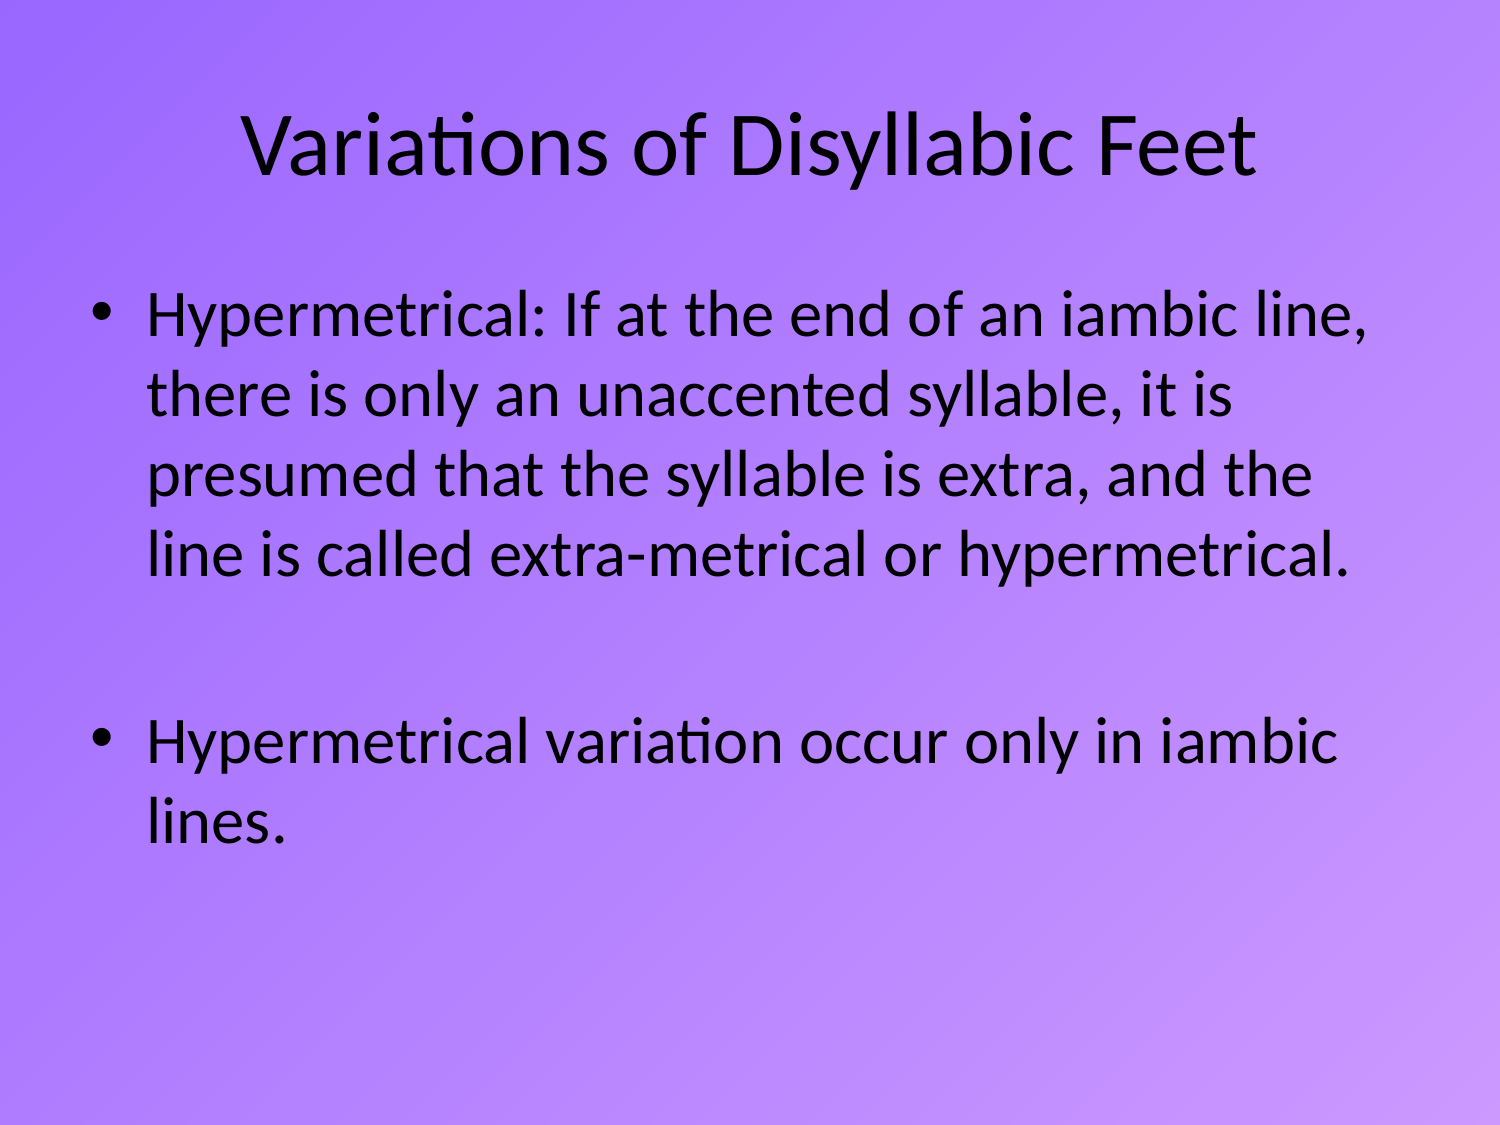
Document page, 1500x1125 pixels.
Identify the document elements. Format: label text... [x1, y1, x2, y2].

text_box [524, 532, 555, 593]
title Variations of Disyllabic Feet [75, 45, 1425, 233]
list Hypermetrical: If at the end of an iambic line, there is only an unaccented syllable, it is presumed that the syllable is extra, and the line is called extra-metrical or hypermetrical. Hypermetrical variation occur only in iambic lines. [75, 262, 1425, 1005]
